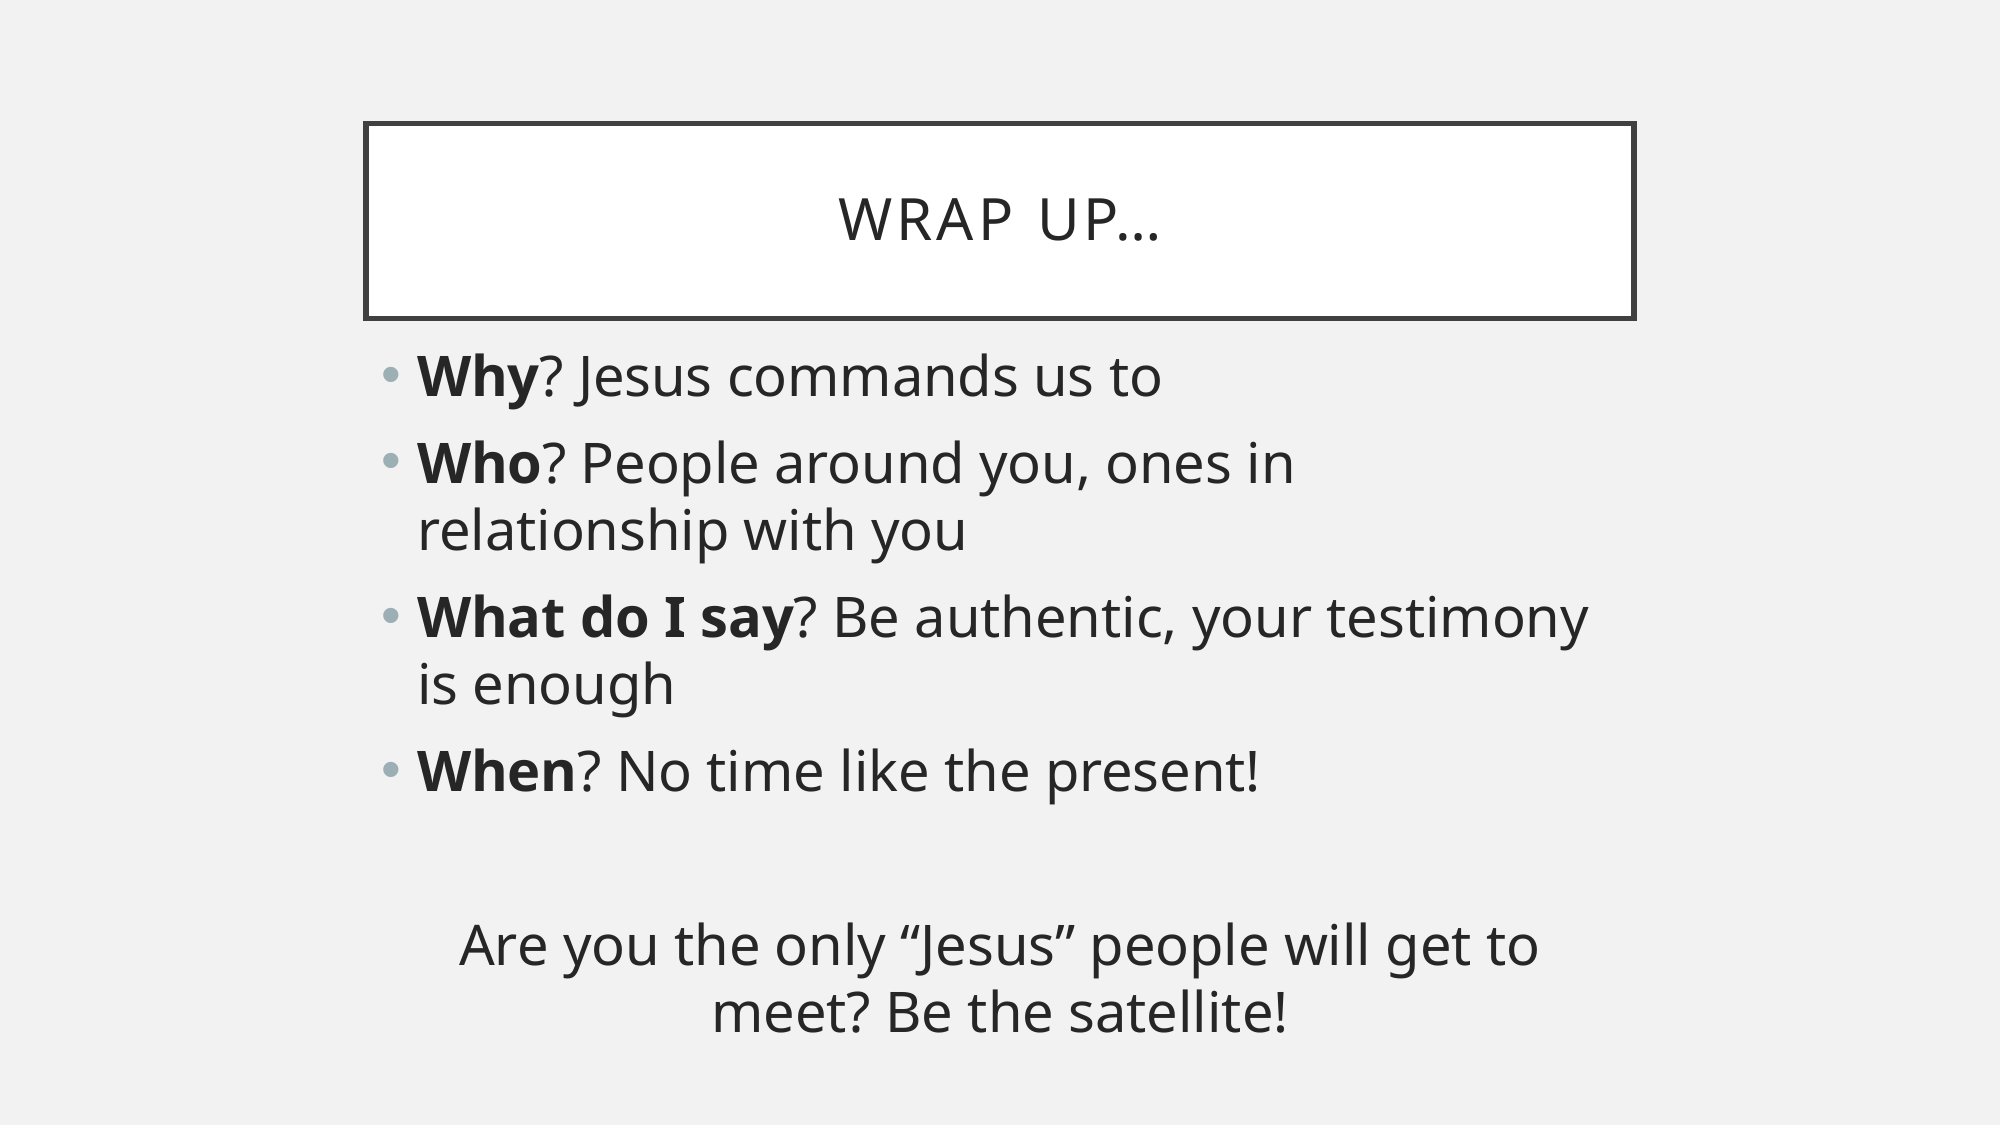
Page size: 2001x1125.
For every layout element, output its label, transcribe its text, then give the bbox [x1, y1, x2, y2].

title WRAP UP… [363, 121, 1637, 321]
list Why? Jesus commands us to Who? People around you, ones in relationship with you What do I say? Be authentic, your testimony is enough When? No time like the present! Are you the only “Jesus” people will get to meet? Be the satellite! [366, 332, 1634, 1052]
